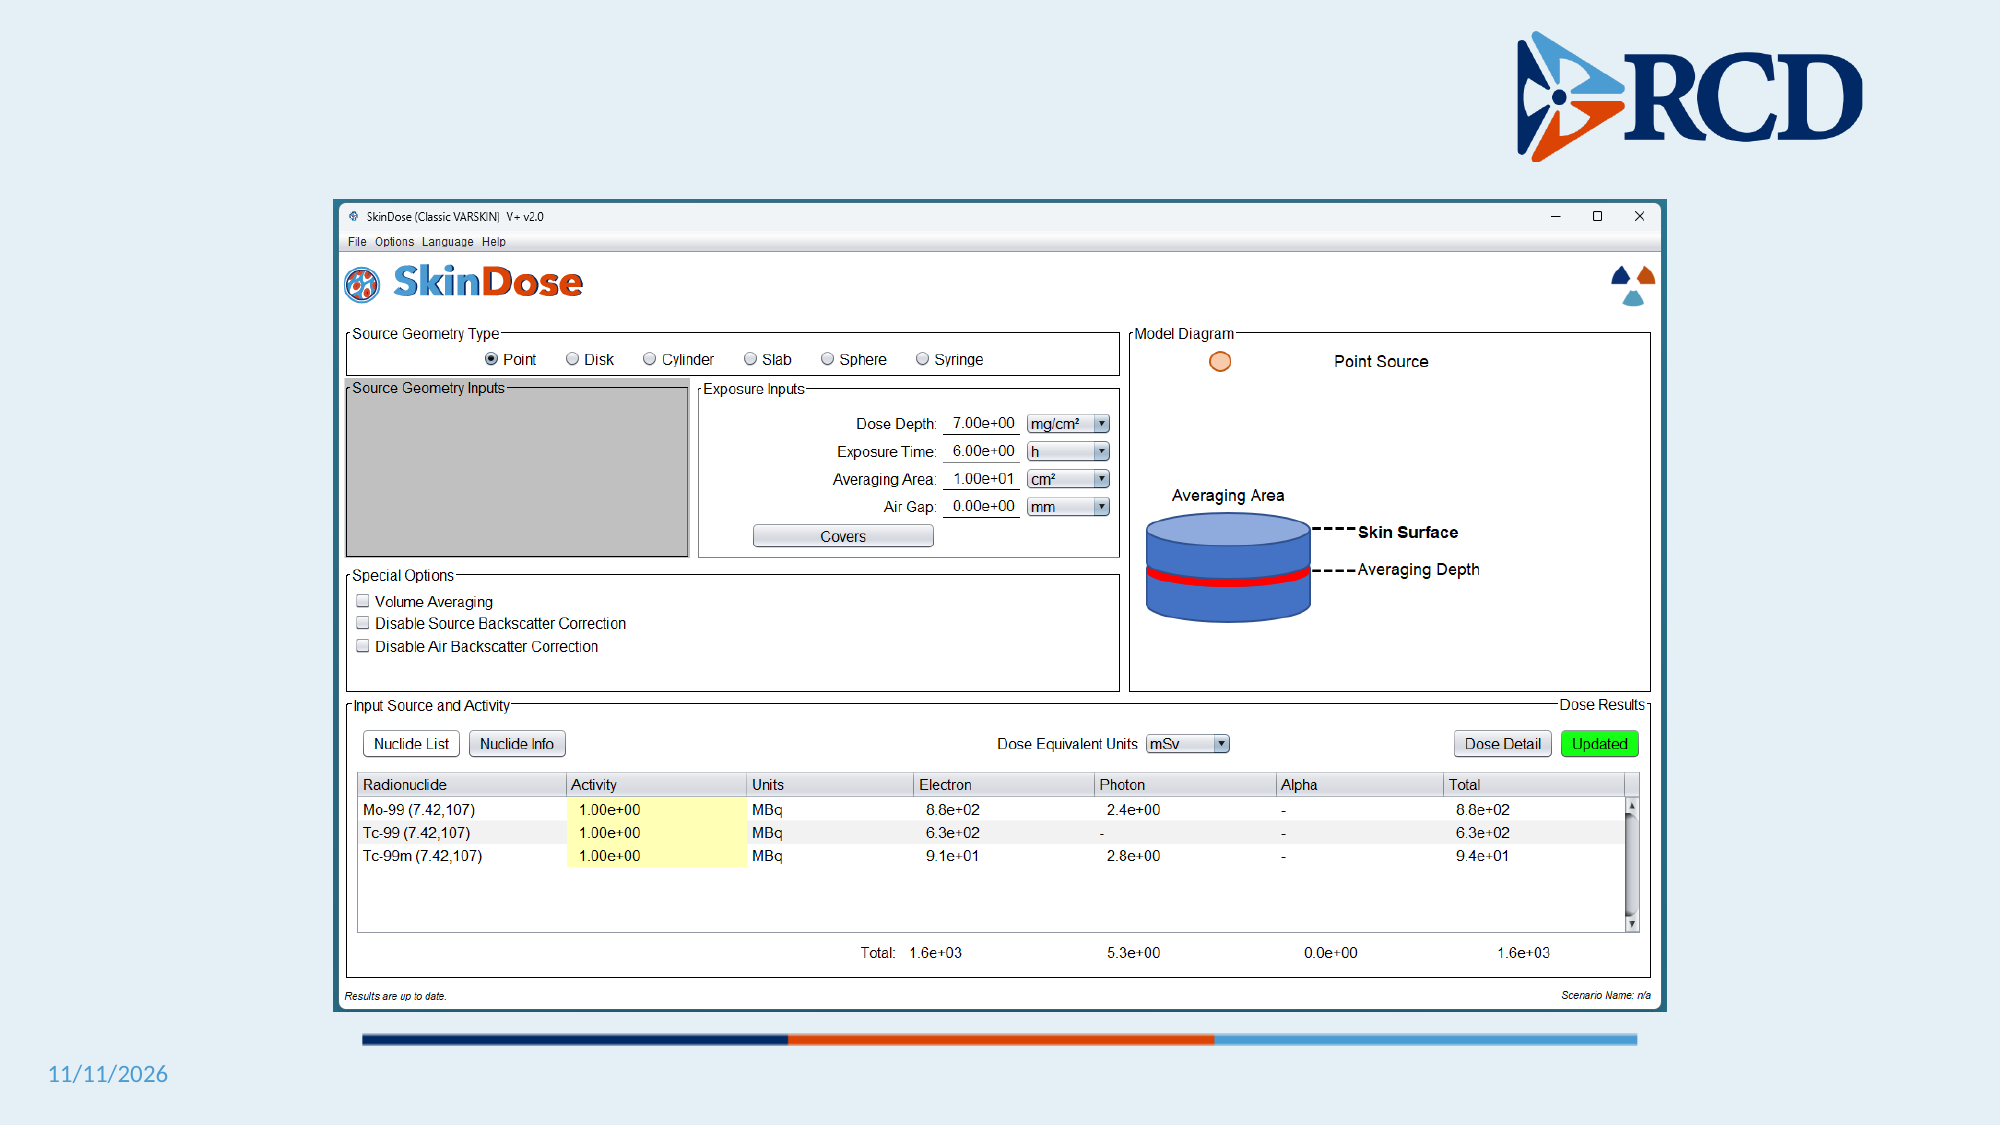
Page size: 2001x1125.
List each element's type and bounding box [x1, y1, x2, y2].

slide_number [32, 1042, 483, 1103]
picture [333, 199, 1667, 1012]
